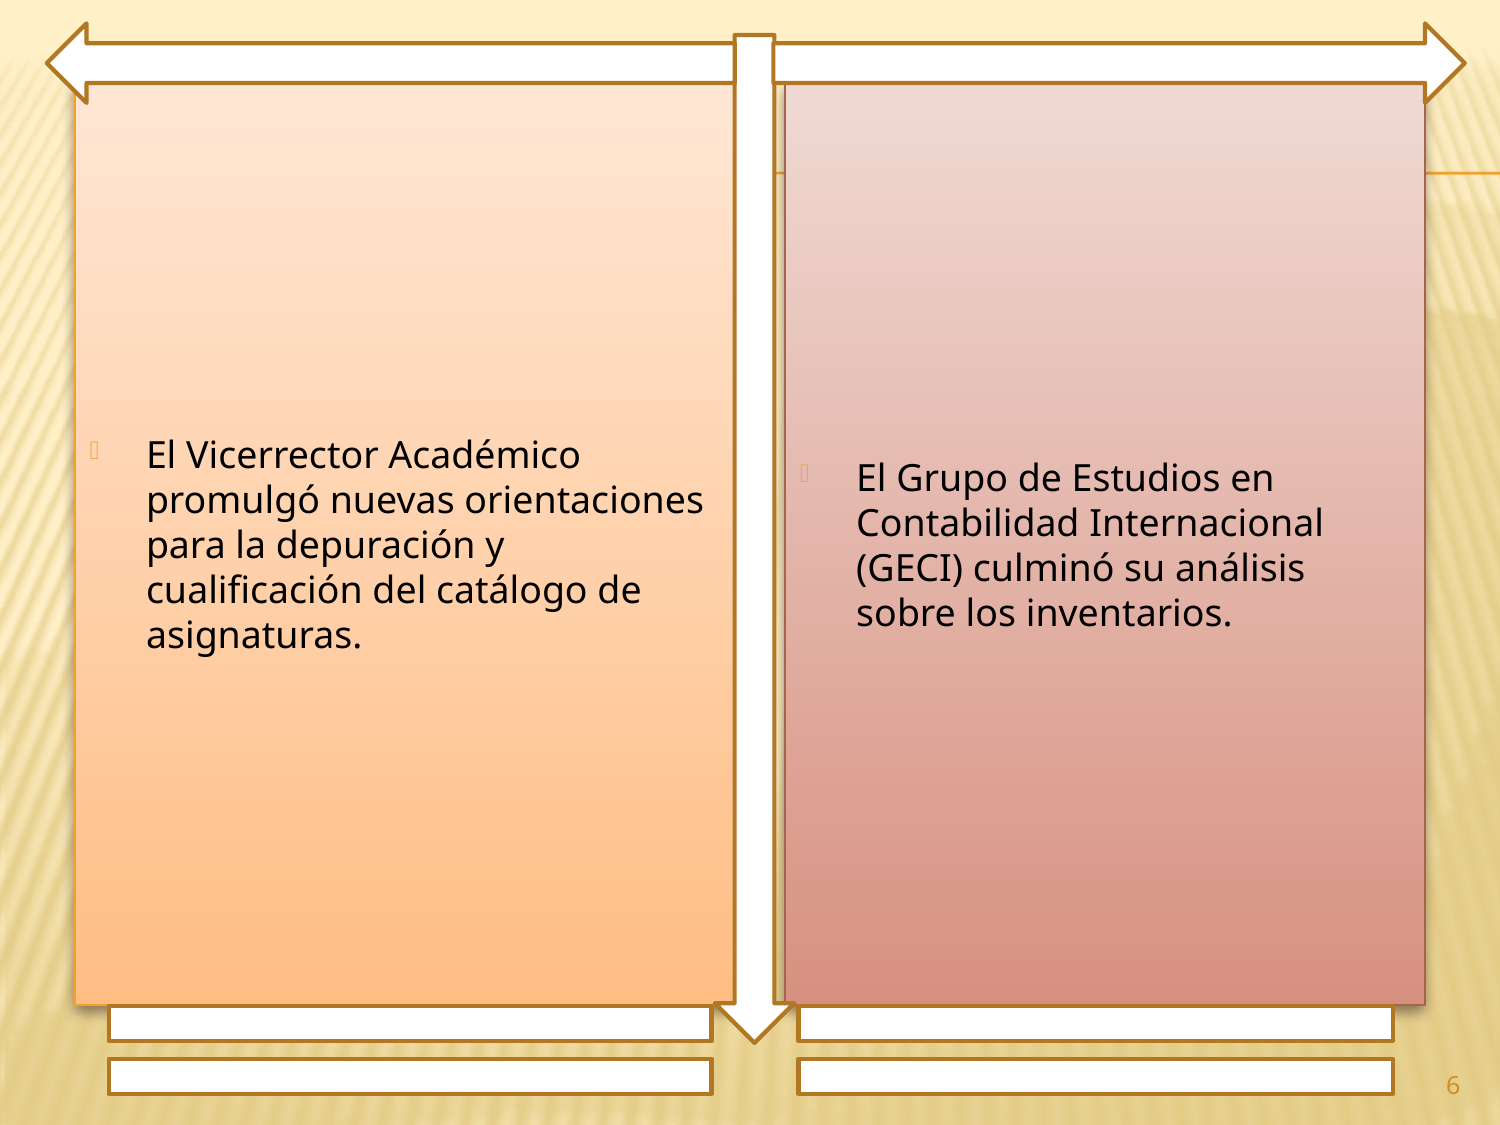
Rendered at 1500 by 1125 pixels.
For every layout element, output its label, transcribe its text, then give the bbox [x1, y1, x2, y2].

slide_number 6 [1350, 1062, 1475, 1103]
text_box [771, 21, 1467, 105]
text_box [107, 1057, 714, 1096]
list El Grupo de Estudios en Contabilidad Internacional (GECI) culminó su análisis sobre los inventarios. [784, 86, 1426, 1006]
text_box [44, 21, 737, 105]
text_box [712, 32, 797, 1046]
text_box [796, 1004, 1395, 1043]
text_box [796, 1057, 1395, 1096]
list El Vicerrector Académico promulgó nuevas orientaciones para la depuración y cualificación del catálogo de asignaturas. [74, 86, 732, 1006]
text_box [107, 1004, 714, 1043]
